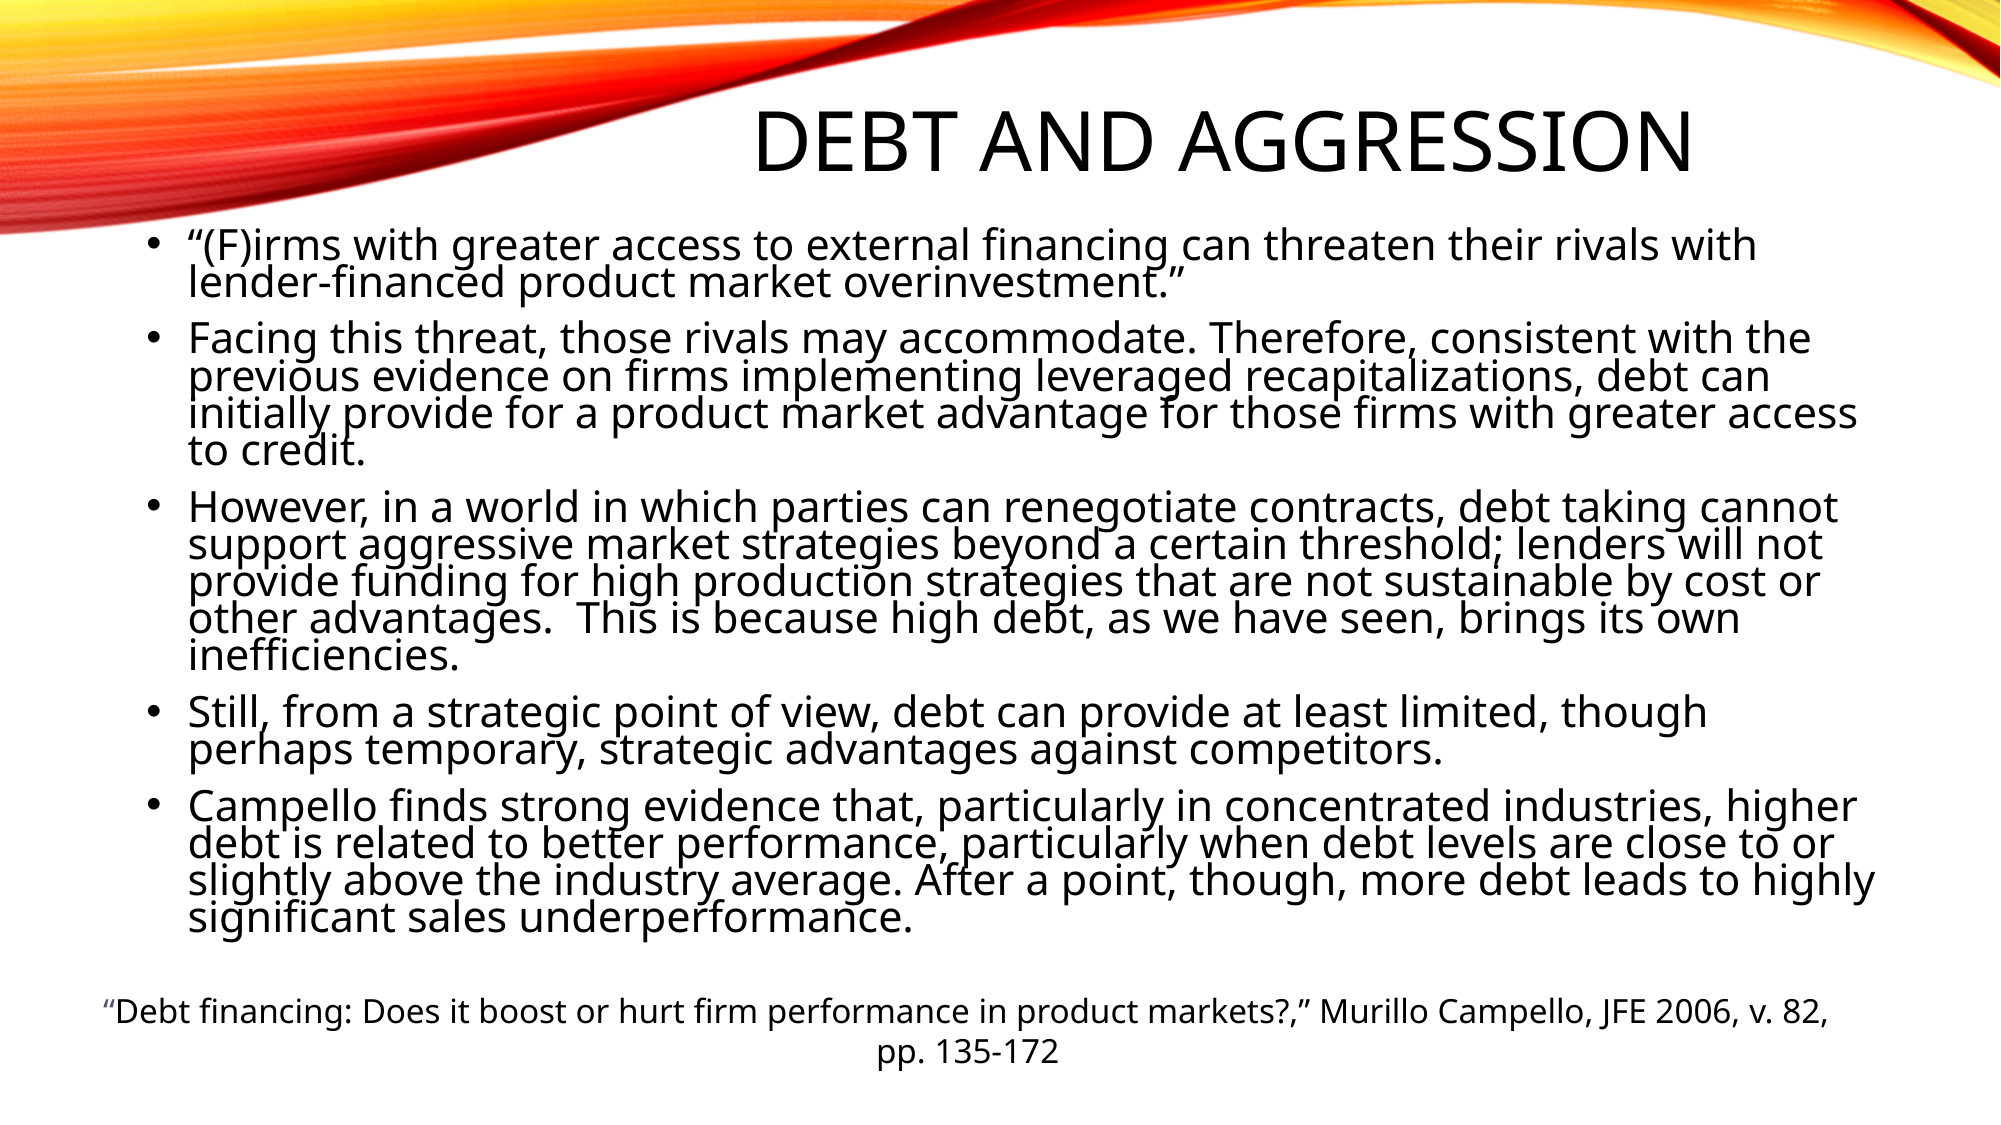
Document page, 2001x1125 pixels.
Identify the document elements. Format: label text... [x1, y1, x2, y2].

title Debt and Aggression [653, 64, 1713, 223]
text_box “Debt financing: Does it boost or hurt firm performance in product markets?,” Murillo Campello, JFE 2006, v. 82, pp. 135-172 [72, 982, 1863, 1078]
list “(F)irms with greater access to external financing can threaten their rivals with lender-financed product market overinvestment.” Facing this threat, those rivals may accommodate. Therefore, consistent with the previous evidence on firms implementing leveraged recapitalizations, debt can initially provide for a product market advantage for those firms with greater access to credit. However, in a world in which parties can renegotiate contracts, debt taking cannot support aggressive market strategies beyond a certain threshold; lenders will not provide funding for high production strategies that are not sustainable by cost or other advantages. This is because high debt, as we have seen, brings its own inefficiencies. Still, from a strategic point of view, debt can provide at least limited, though perhaps temporary, strategic advantages against competitors. Campello finds strong evidence that, particularly in concentrated industries, higher debt is related to better performance, particularly when debt levels are close to or slightly above the industry average. After a point, though, more debt leads to highly significant sales underperformance. [131, 223, 1896, 955]
picture [0, 0, 2000, 237]
